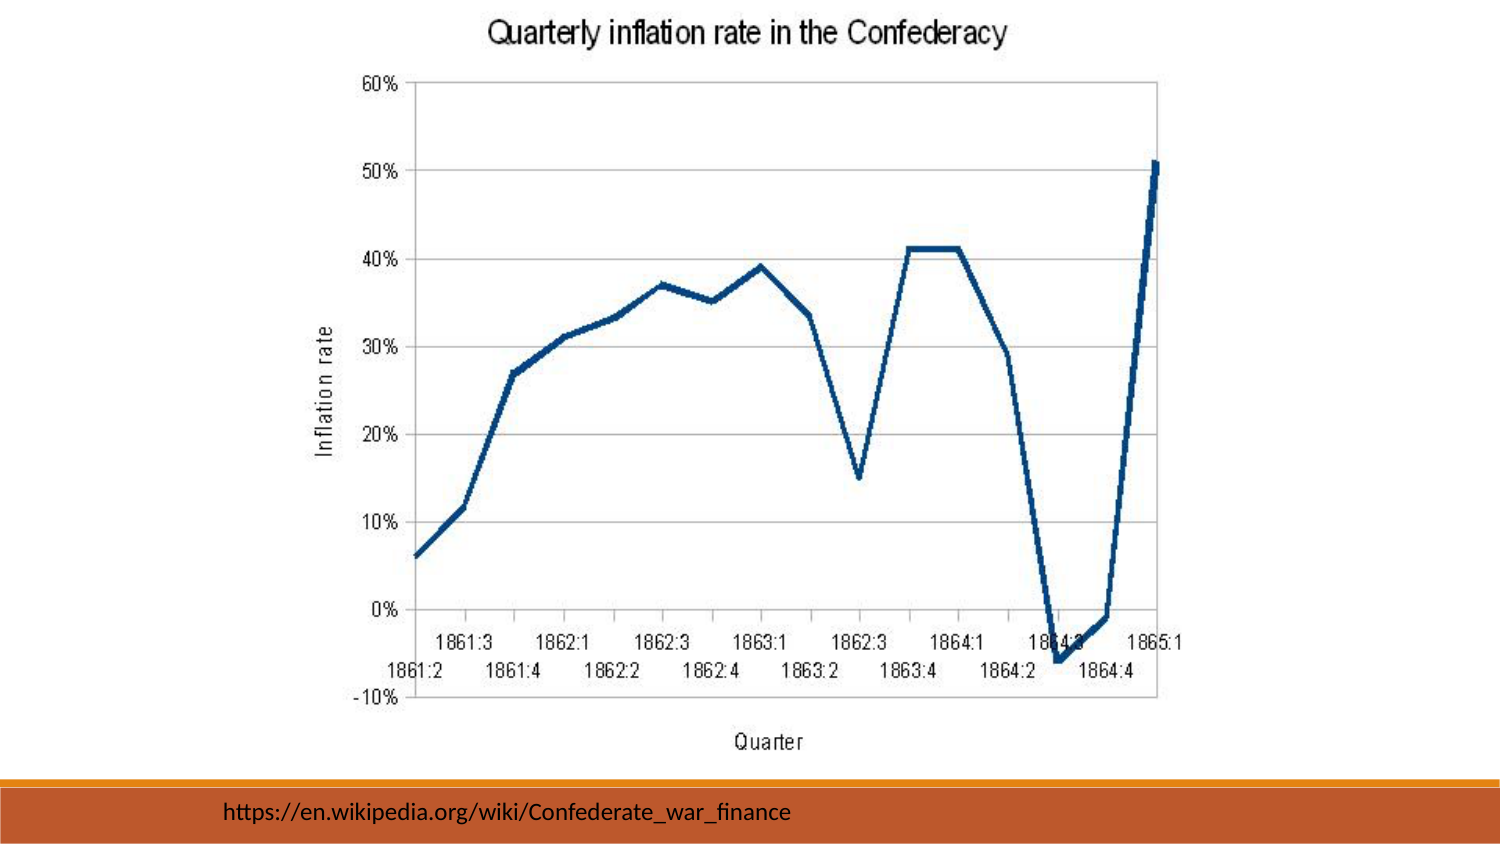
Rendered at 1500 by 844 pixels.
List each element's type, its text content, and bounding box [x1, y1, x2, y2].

text_box https://en.wikipedia.org/wiki/Confederate_war_finance [208, 787, 947, 833]
picture [292, 0, 1202, 773]
